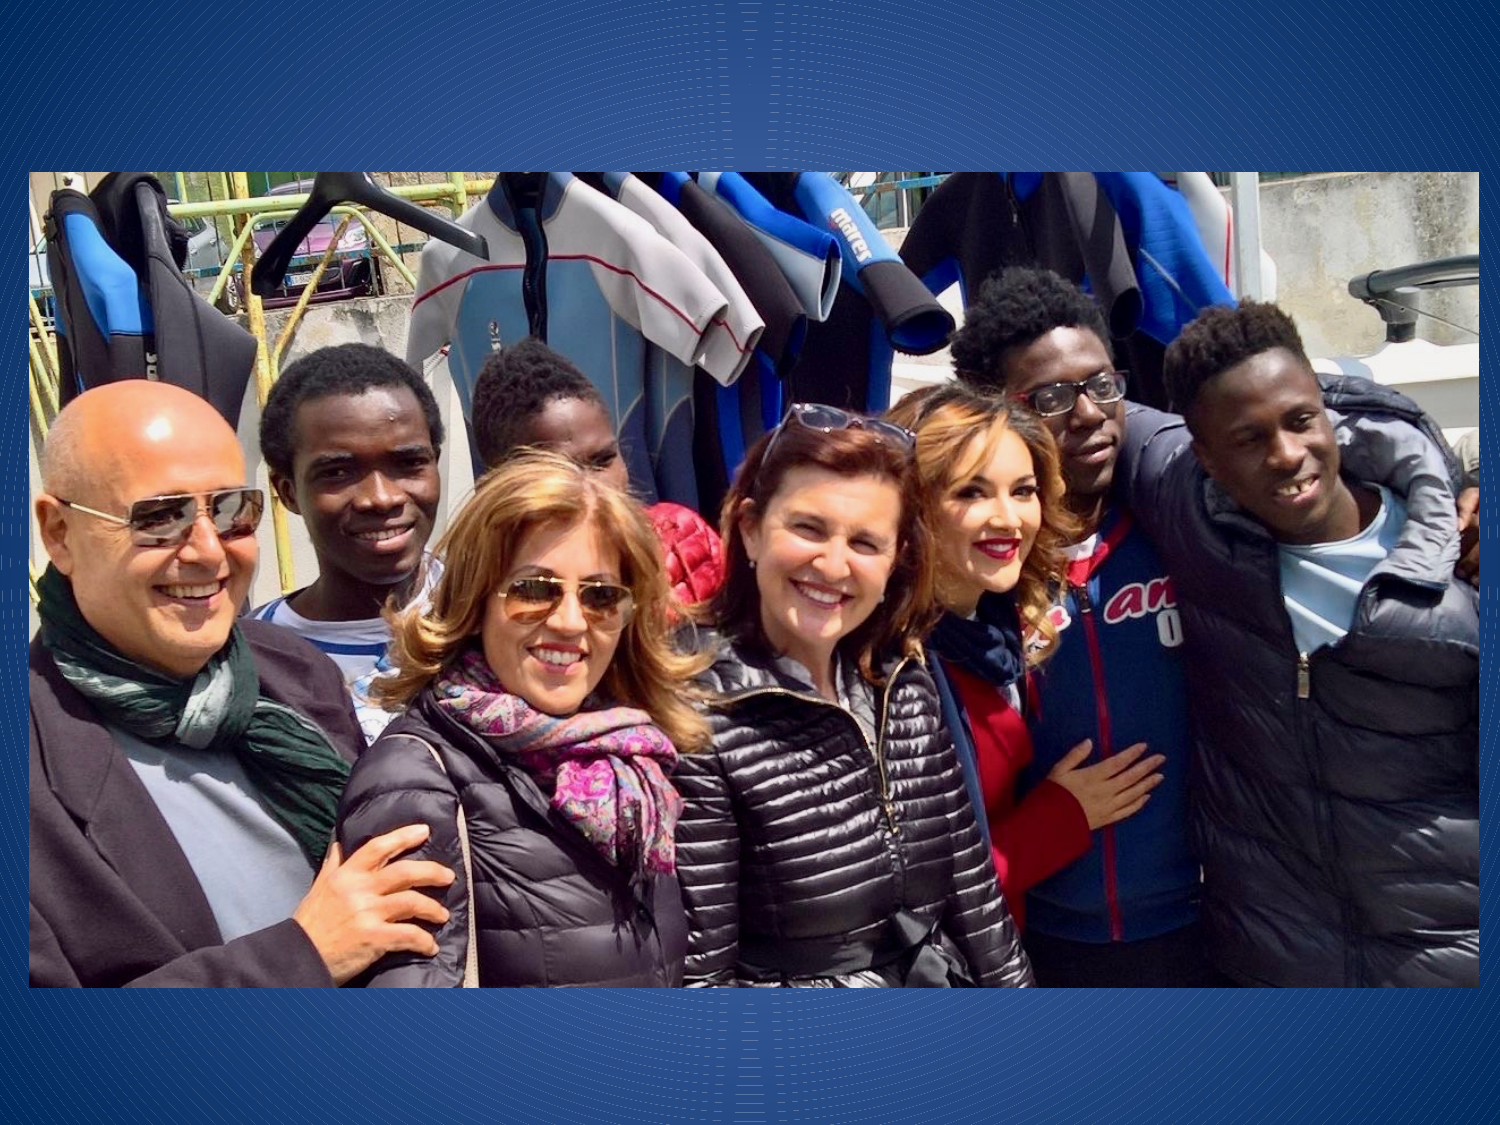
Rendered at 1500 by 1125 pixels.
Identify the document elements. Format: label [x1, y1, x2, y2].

list [29, 172, 1479, 988]
